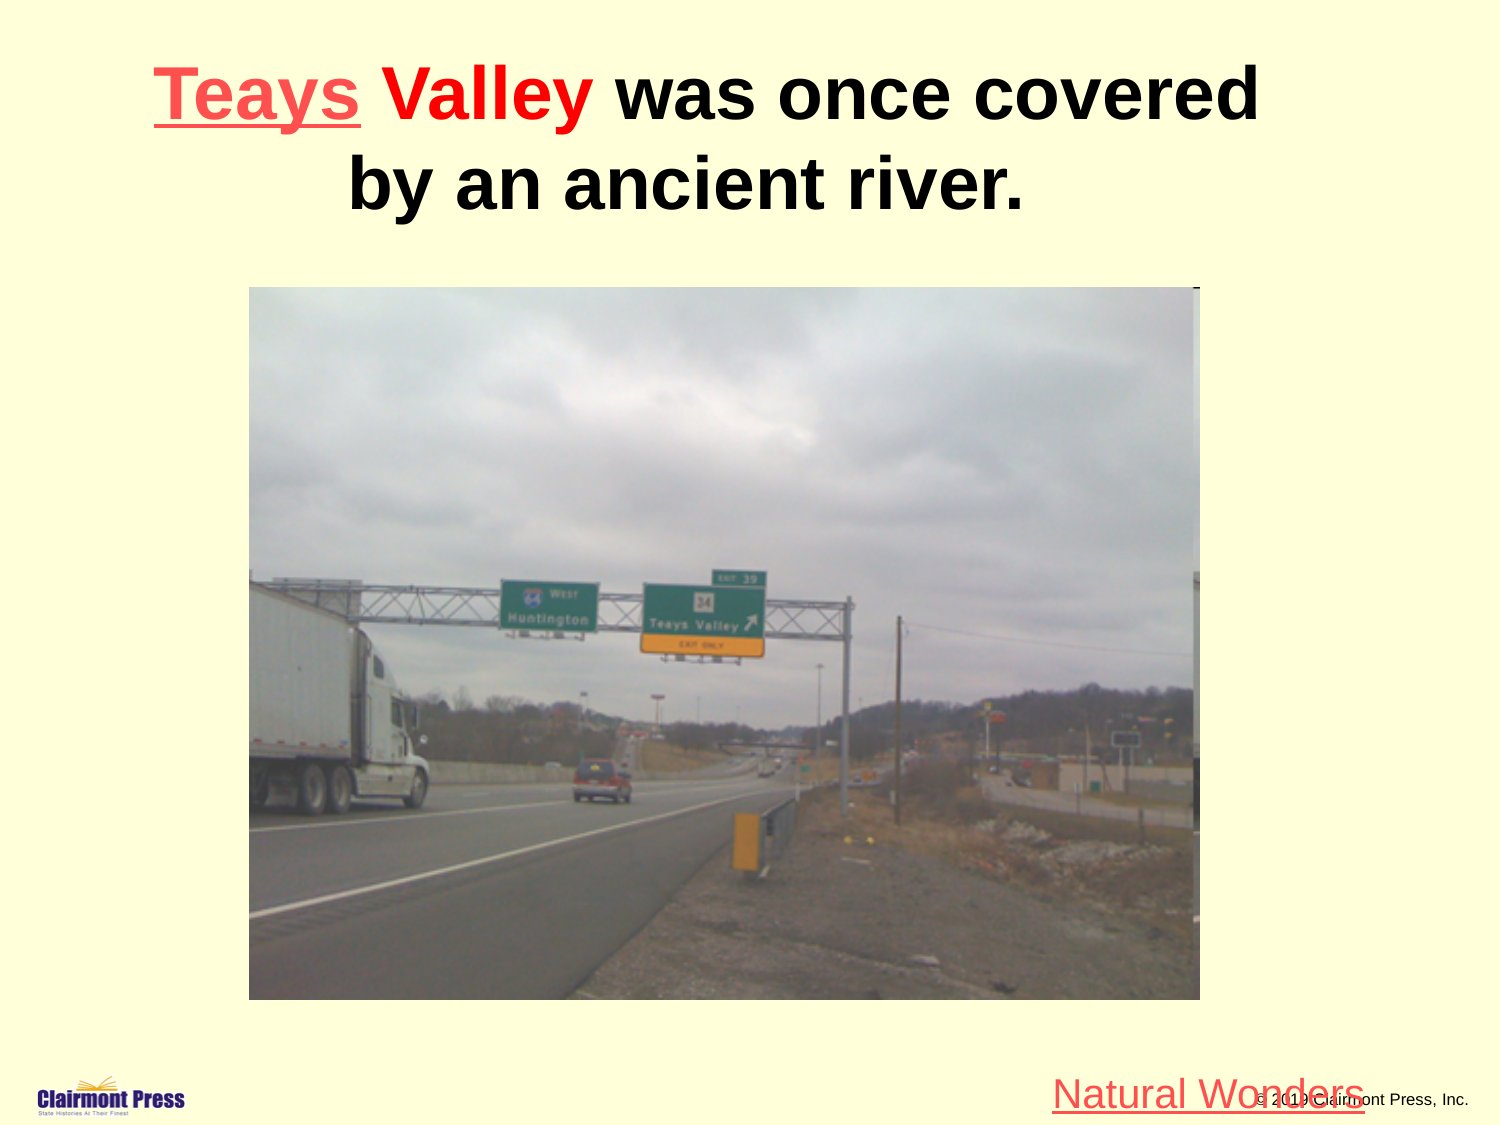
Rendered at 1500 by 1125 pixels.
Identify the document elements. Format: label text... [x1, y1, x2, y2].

text_box Natural Wonders [1037, 1059, 1438, 1125]
picture [37, 1074, 185, 1119]
picture [249, 287, 1201, 1001]
text_box Teays Valley was once covered by an ancient river. [87, 37, 1328, 233]
